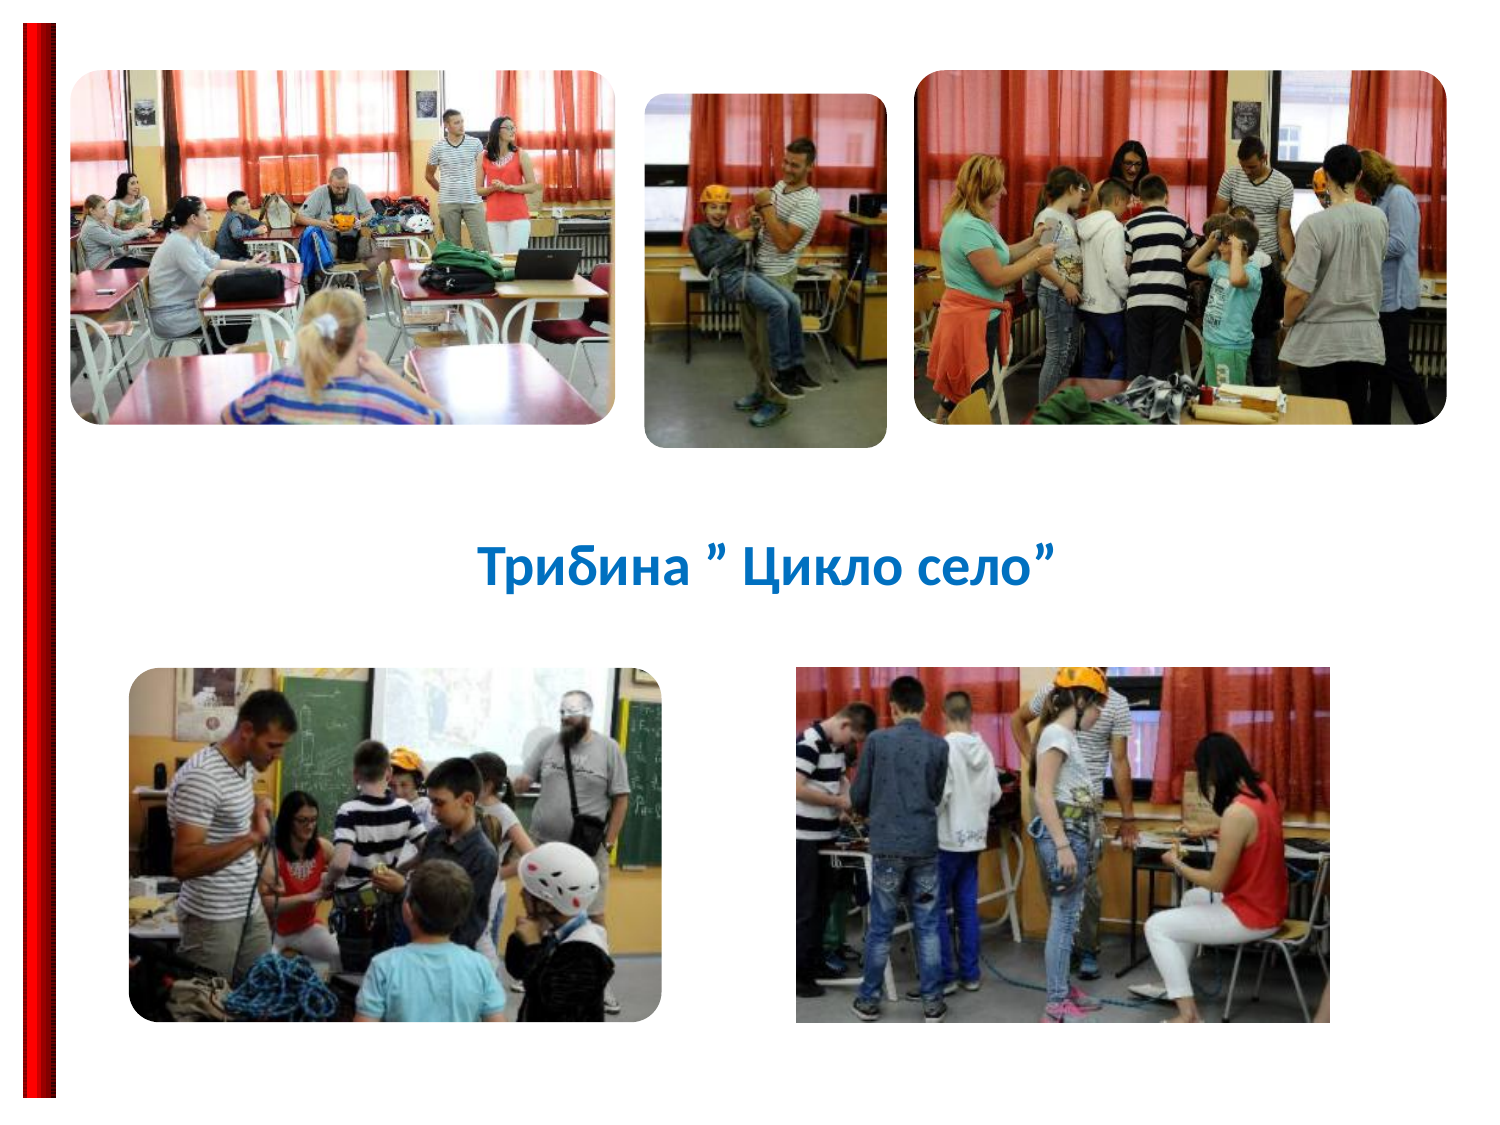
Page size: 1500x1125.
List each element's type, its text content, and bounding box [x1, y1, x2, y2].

picture [23, 22, 56, 1099]
picture [913, 70, 1447, 425]
picture [70, 70, 616, 425]
picture [644, 93, 888, 449]
picture [128, 667, 662, 1023]
picture [796, 667, 1330, 1023]
title Трибина ” Цикло село” [351, 468, 1184, 657]
